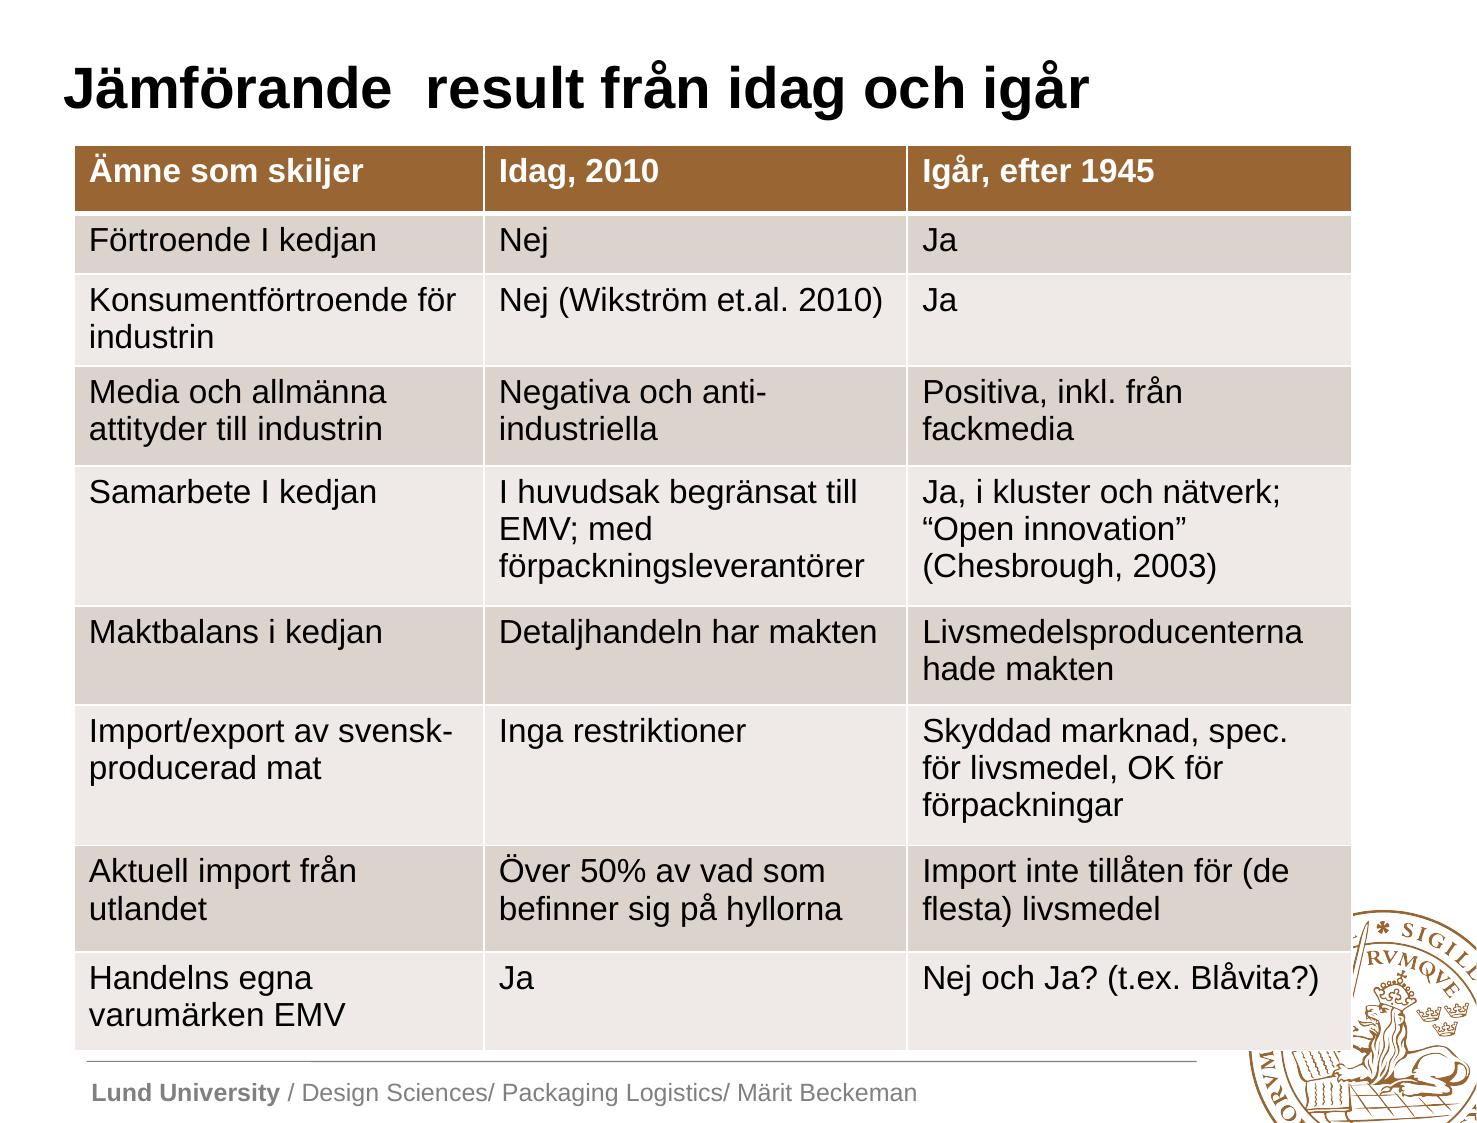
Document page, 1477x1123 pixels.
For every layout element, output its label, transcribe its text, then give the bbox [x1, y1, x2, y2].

table_cell Positiva, inkl. från fackmedia [908, 367, 1351, 465]
table_cell Livsmedelsproducenterna hade makten [908, 607, 1351, 704]
table_cell Konsumentförtroende för industrin [75, 275, 483, 365]
title Jämförande result från idag och igår [48, 55, 1455, 114]
picture [1236, 887, 1477, 1123]
table_cell Nej [485, 216, 906, 273]
table_cell Samarbete I kedjan [75, 467, 483, 605]
table_cell Import/export av svensk-producerad mat [75, 706, 483, 845]
table_cell Inga restriktioner [485, 706, 906, 845]
table_cell Ja [908, 216, 1351, 273]
table_cell I huvudsak begränsat till EMV; med förpackningsleverantörer [485, 467, 906, 605]
table_cell Detaljhandeln har makten [485, 607, 906, 704]
table_cell Nej (Wikström et.al. 2010) [485, 275, 906, 365]
table_cell Maktbalans i kedjan [75, 607, 483, 704]
table_cell Förtroende I kedjan [75, 216, 483, 273]
table_cell Ja [485, 953, 906, 1050]
table_cell Nej och Ja? (t.ex. Blåvita?) [908, 953, 1351, 1050]
table_cell Aktuell import från utlandet [75, 846, 483, 951]
table_cell Ja, i kluster och nätverk; “Open innovation” (Chesbrough, 2003) [908, 467, 1351, 605]
table_cell Import inte tillåten för (de flesta) livsmedel [908, 846, 1351, 951]
table_header Ämne som skiljer [75, 146, 483, 211]
table_cell Media och allmänna attityder till industrin [75, 367, 483, 465]
table_header Igår, efter 1945 [908, 146, 1351, 211]
table_cell Skyddad marknad, spec. för livsmedel, OK för förpackningar [908, 706, 1351, 845]
table_cell Ja [908, 275, 1351, 365]
table_cell Över 50% av vad som befinner sig på hyllorna [485, 846, 906, 951]
table_cell Negativa och anti- industriella [485, 367, 906, 465]
table_header Idag, 2010 [485, 146, 906, 211]
table_cell Handelns egna varumärken EMV [75, 953, 483, 1050]
